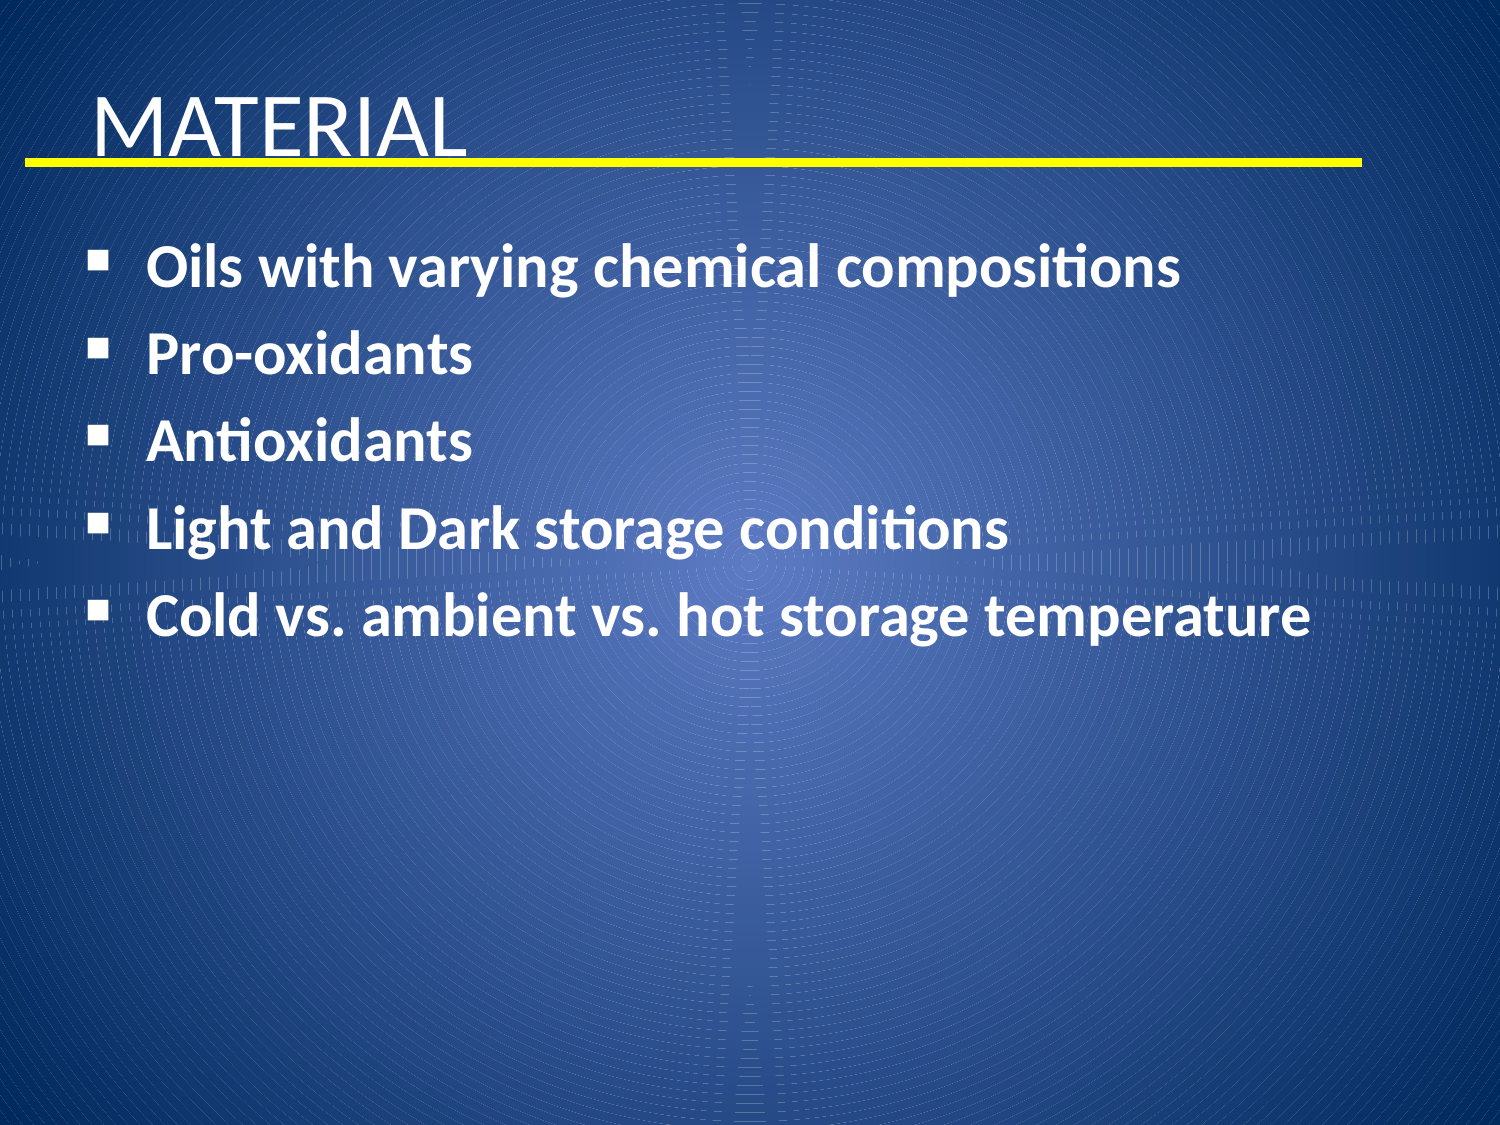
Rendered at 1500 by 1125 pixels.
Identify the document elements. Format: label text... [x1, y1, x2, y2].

title MATERIAL [75, 26, 1425, 215]
list Oils with varying chemical compositions Pro-oxidants Antioxidants Light and Dark storage conditions Cold vs. ambient vs. hot storage temperature [75, 217, 1425, 763]
